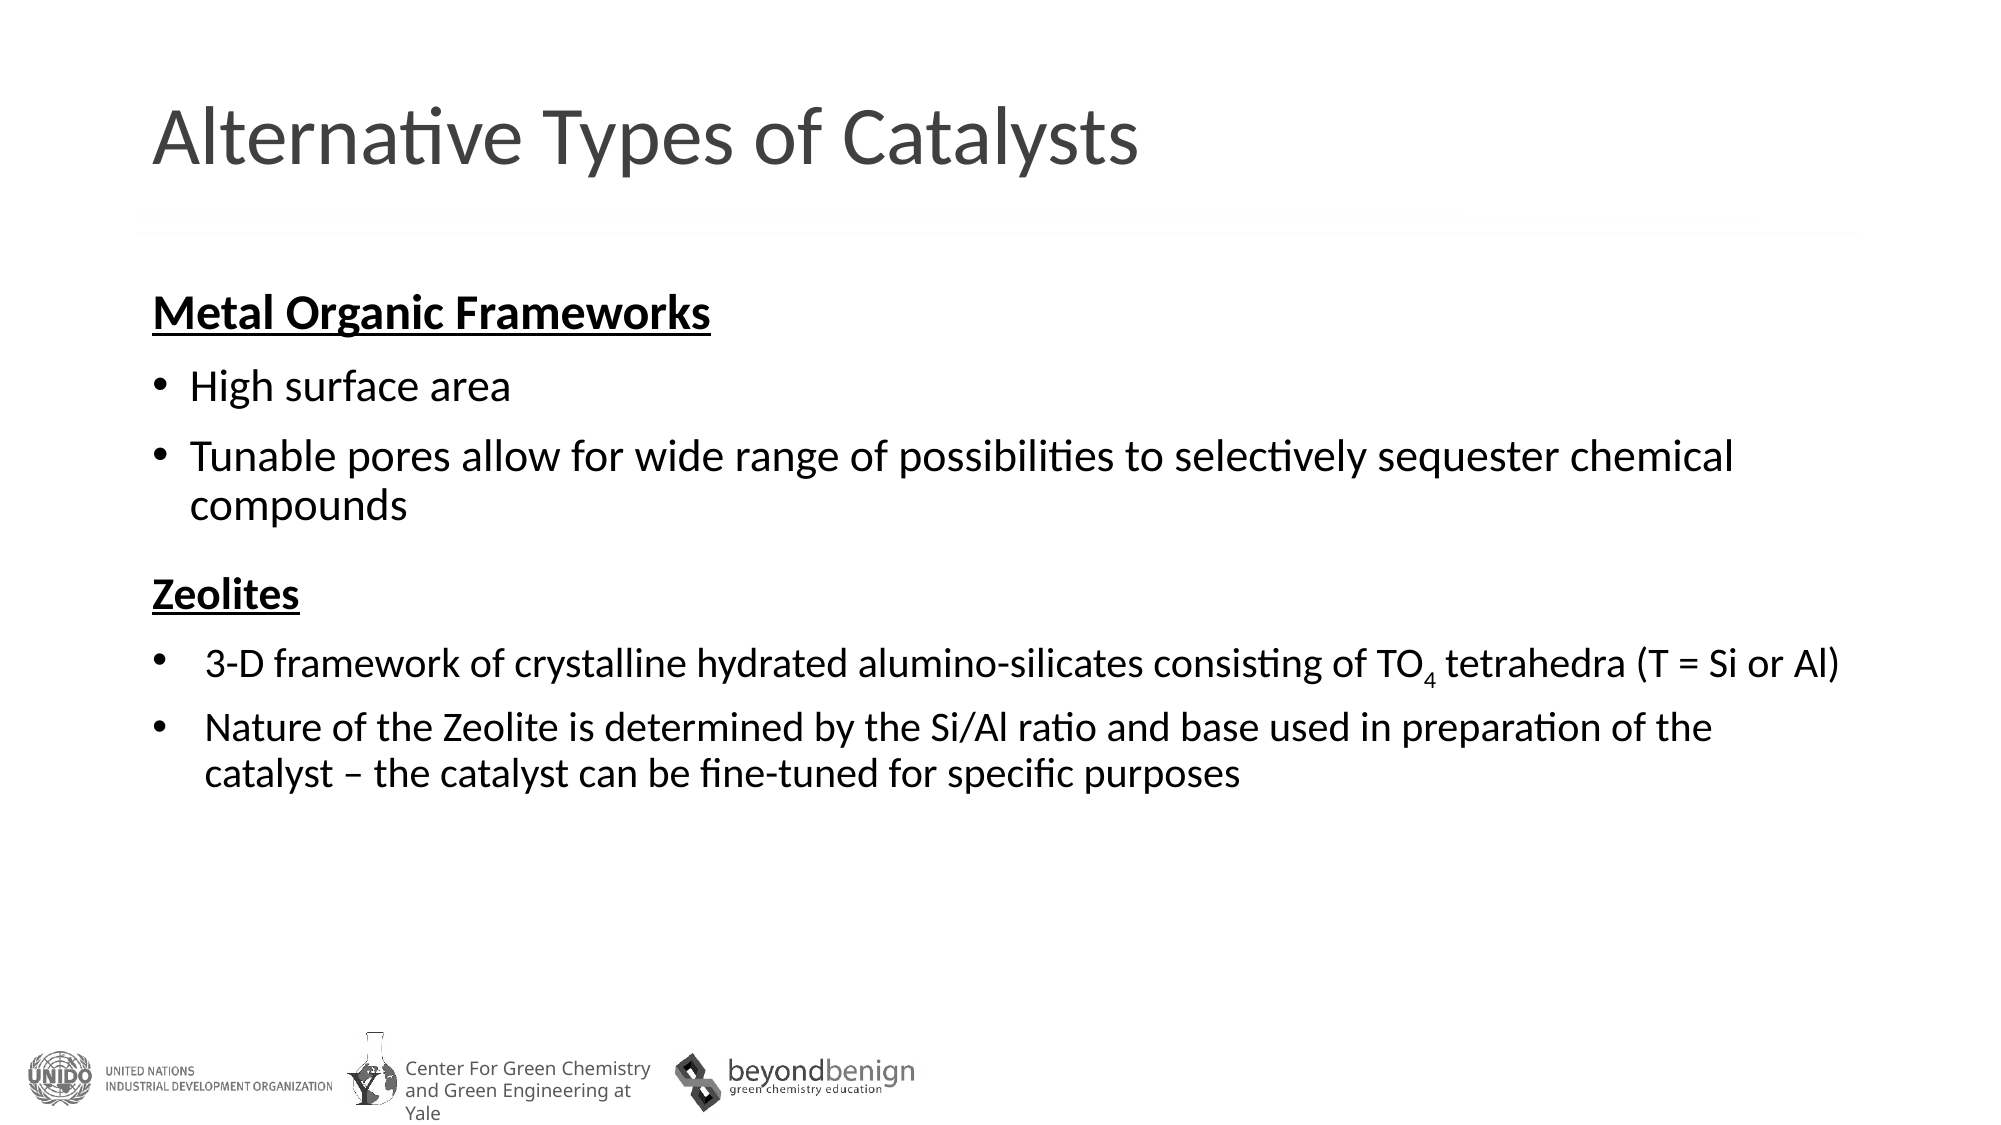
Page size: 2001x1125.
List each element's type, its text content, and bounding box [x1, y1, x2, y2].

text_box Zeolites 3-D framework of crystalline hydrated alumino-silicates consisting of TO4 tetrahedra (T = Si or Al) Nature of the Zeolite is determined by the Si/Al ratio and base used in preparation of the catalyst – the catalyst can be fine-tuned for specific purposes [137, 562, 1863, 848]
list Metal Organic Frameworks High surface area Tunable pores allow for wide range of possibilities to selectively sequester chemical compounds [137, 279, 1863, 515]
title Alternative Types of Catalysts [137, 28, 1863, 247]
